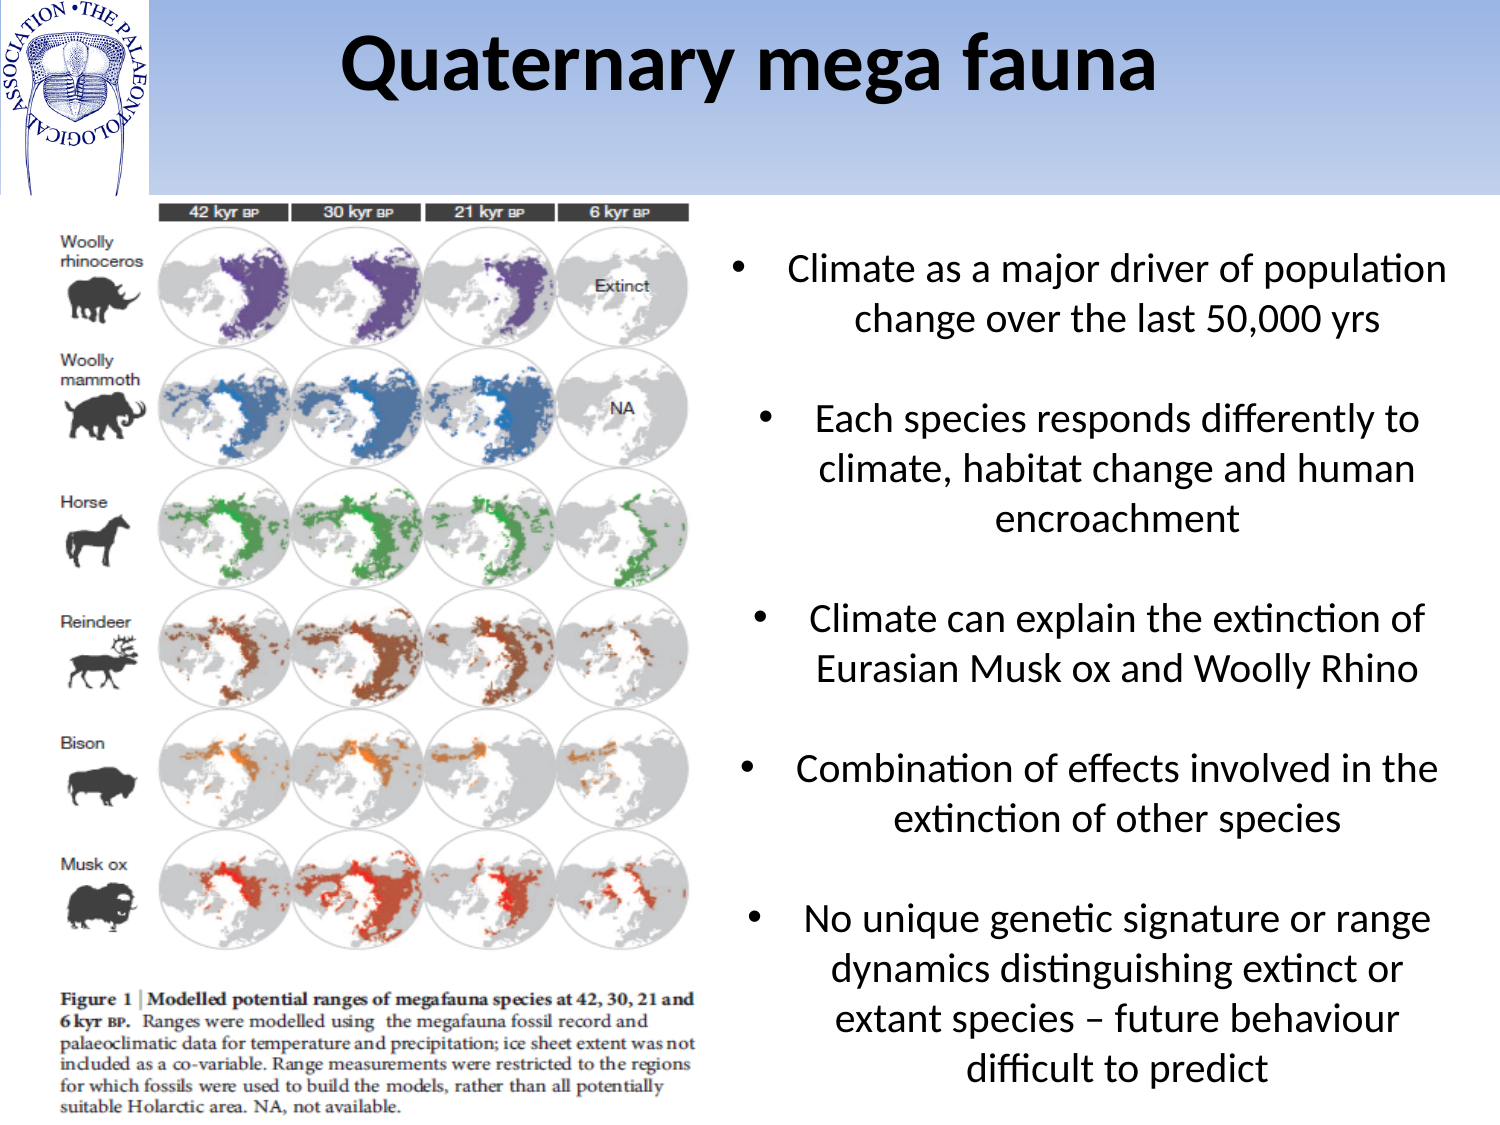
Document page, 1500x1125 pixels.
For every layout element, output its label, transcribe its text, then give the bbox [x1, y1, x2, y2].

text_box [0, 0, 1500, 198]
picture [44, 198, 715, 1125]
text_box Climate as a major driver of population change over the last 50,000 yrs Each species responds differently to climate, habitat change and human encroachment Climate can explain the extinction of Eurasian Musk ox and Woolly Rhino Combination of effects involved in the extinction of other species No unique genetic signature or range dynamics distinguishing extinct or extant species – future behaviour difficult to predict [719, 233, 1465, 1125]
